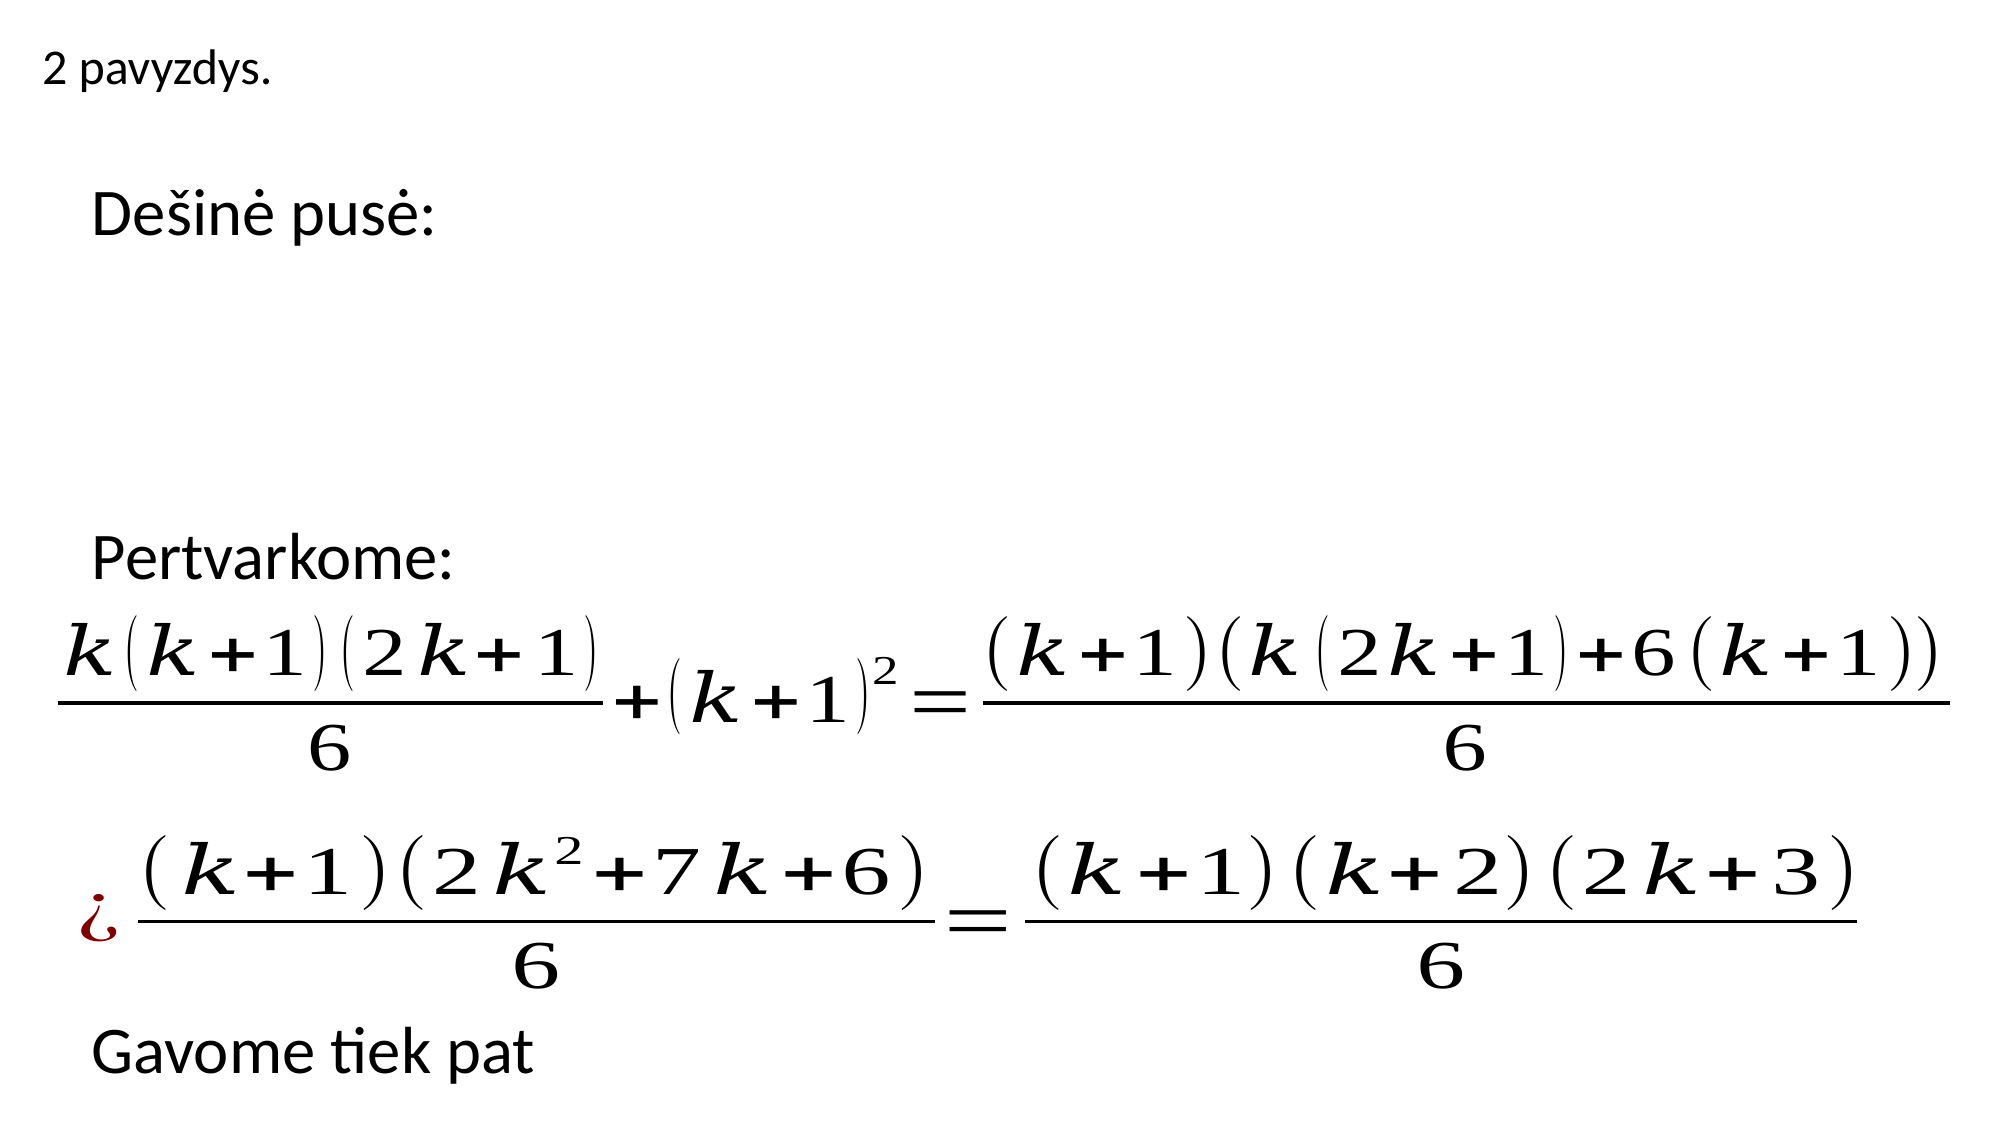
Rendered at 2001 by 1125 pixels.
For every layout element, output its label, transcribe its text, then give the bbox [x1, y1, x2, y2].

text_box Gavome tiek pat [77, 999, 1865, 1094]
text_box Pertvarkome: [77, 505, 1865, 600]
text_box 2 pavyzdys. [27, 27, 1978, 103]
